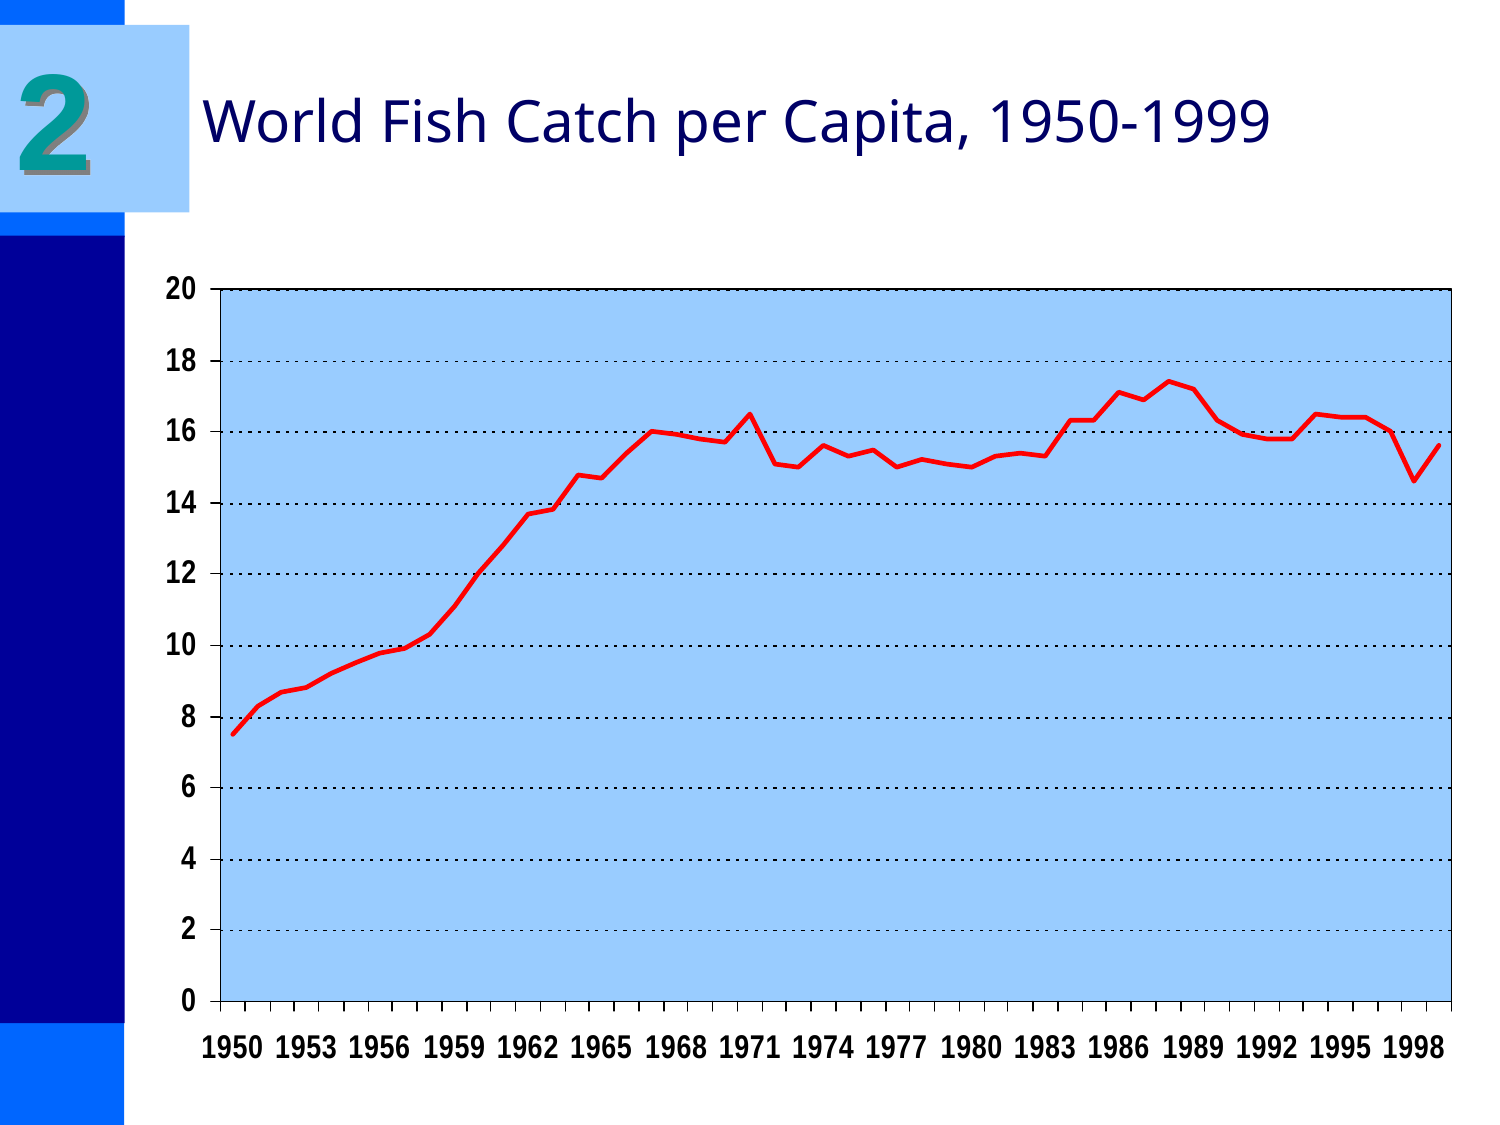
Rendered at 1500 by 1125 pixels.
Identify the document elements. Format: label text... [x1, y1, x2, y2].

text_box 2 [0, 24, 138, 207]
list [137, 237, 1475, 1100]
title World Fish Catch per Capita, 1950-1999 [187, 24, 1475, 213]
